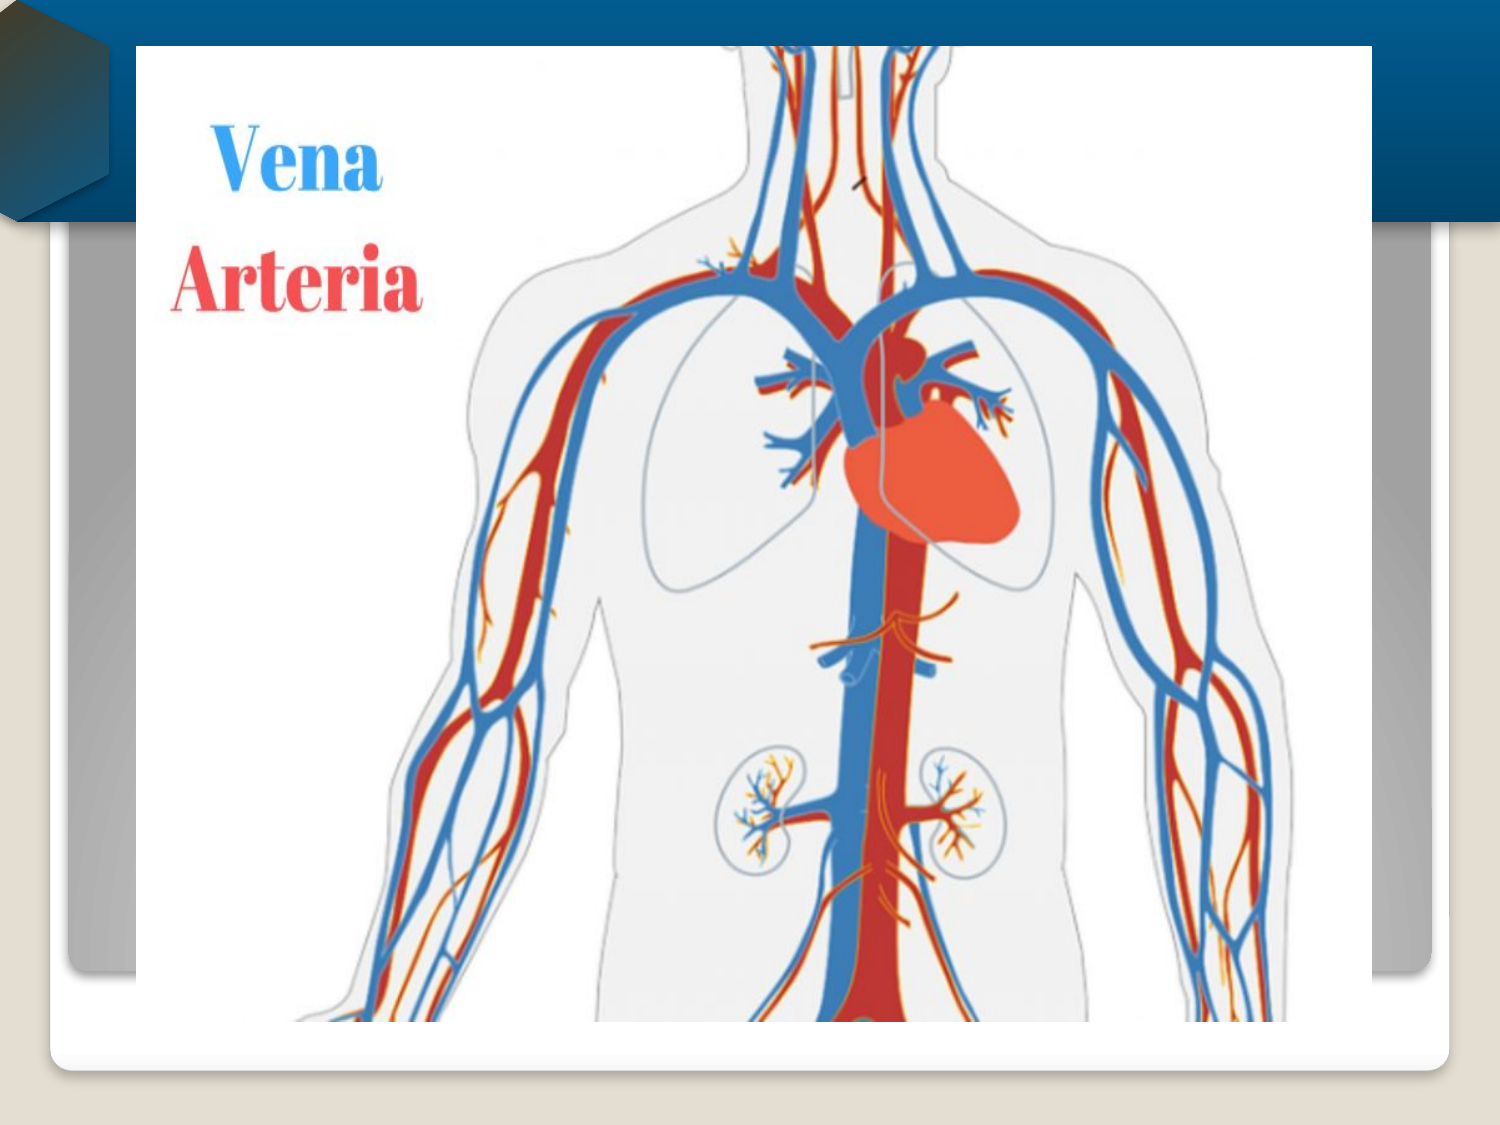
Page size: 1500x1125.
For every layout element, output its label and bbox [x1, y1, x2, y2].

list [136, 46, 1372, 1023]
